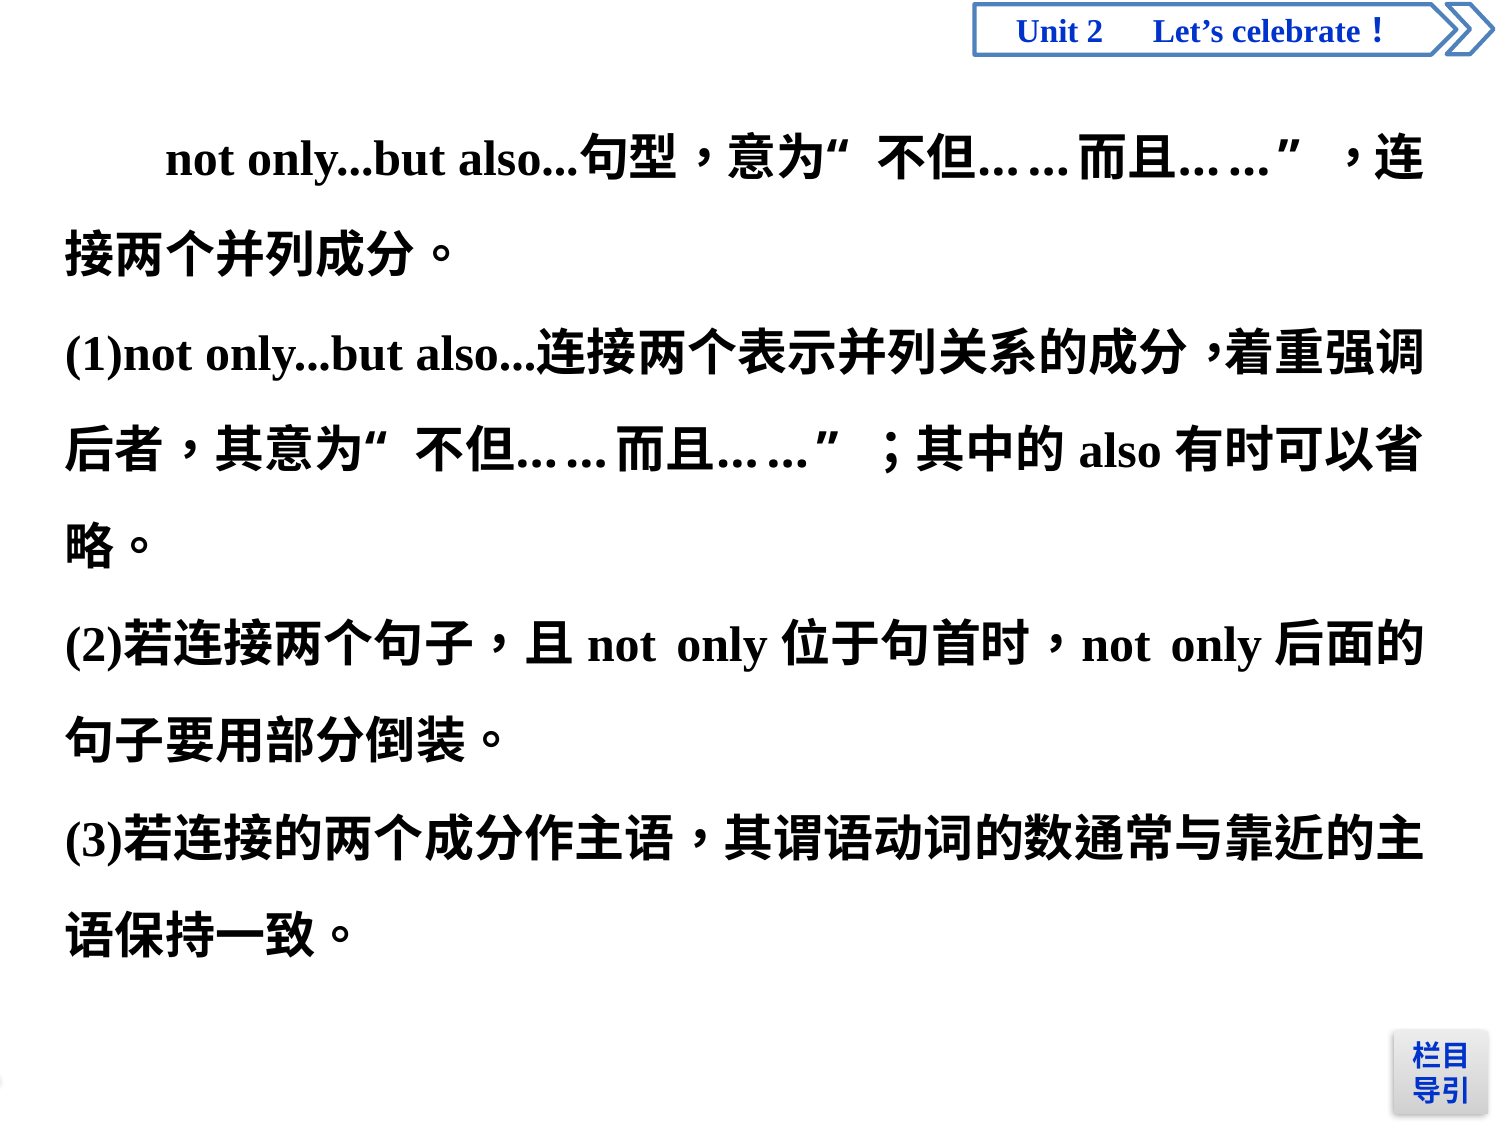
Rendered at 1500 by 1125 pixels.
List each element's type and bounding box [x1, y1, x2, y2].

text_box [64, 125, 1426, 1001]
